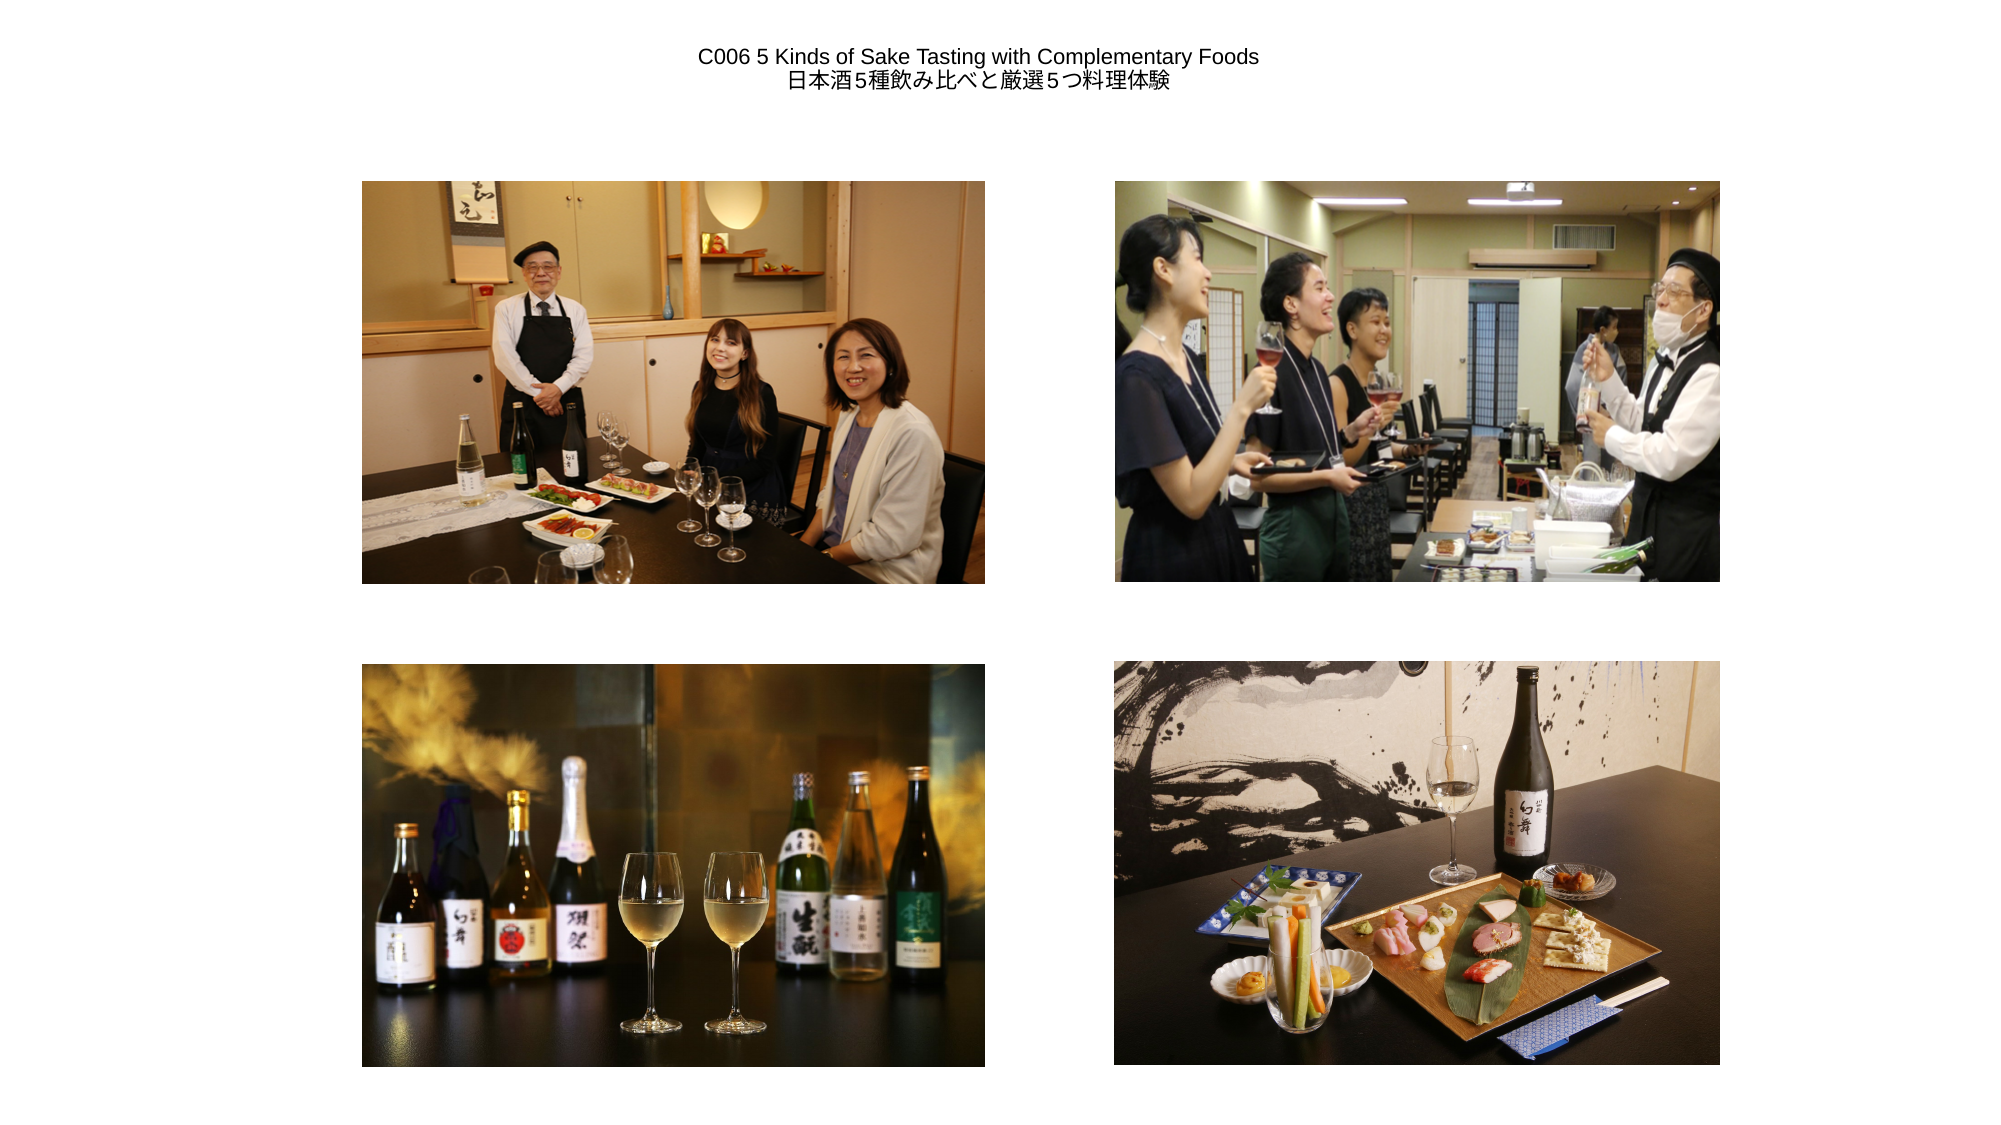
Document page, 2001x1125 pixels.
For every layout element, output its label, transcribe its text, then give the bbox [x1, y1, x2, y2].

title C006 5 Kinds of Sake Tasting with Complementary Foods 日本酒5種飲み比べと厳選5つ料理体験 [84, 37, 1874, 102]
picture [1114, 661, 1720, 1065]
picture [362, 664, 985, 1068]
picture [362, 181, 985, 584]
picture [1115, 181, 1720, 582]
